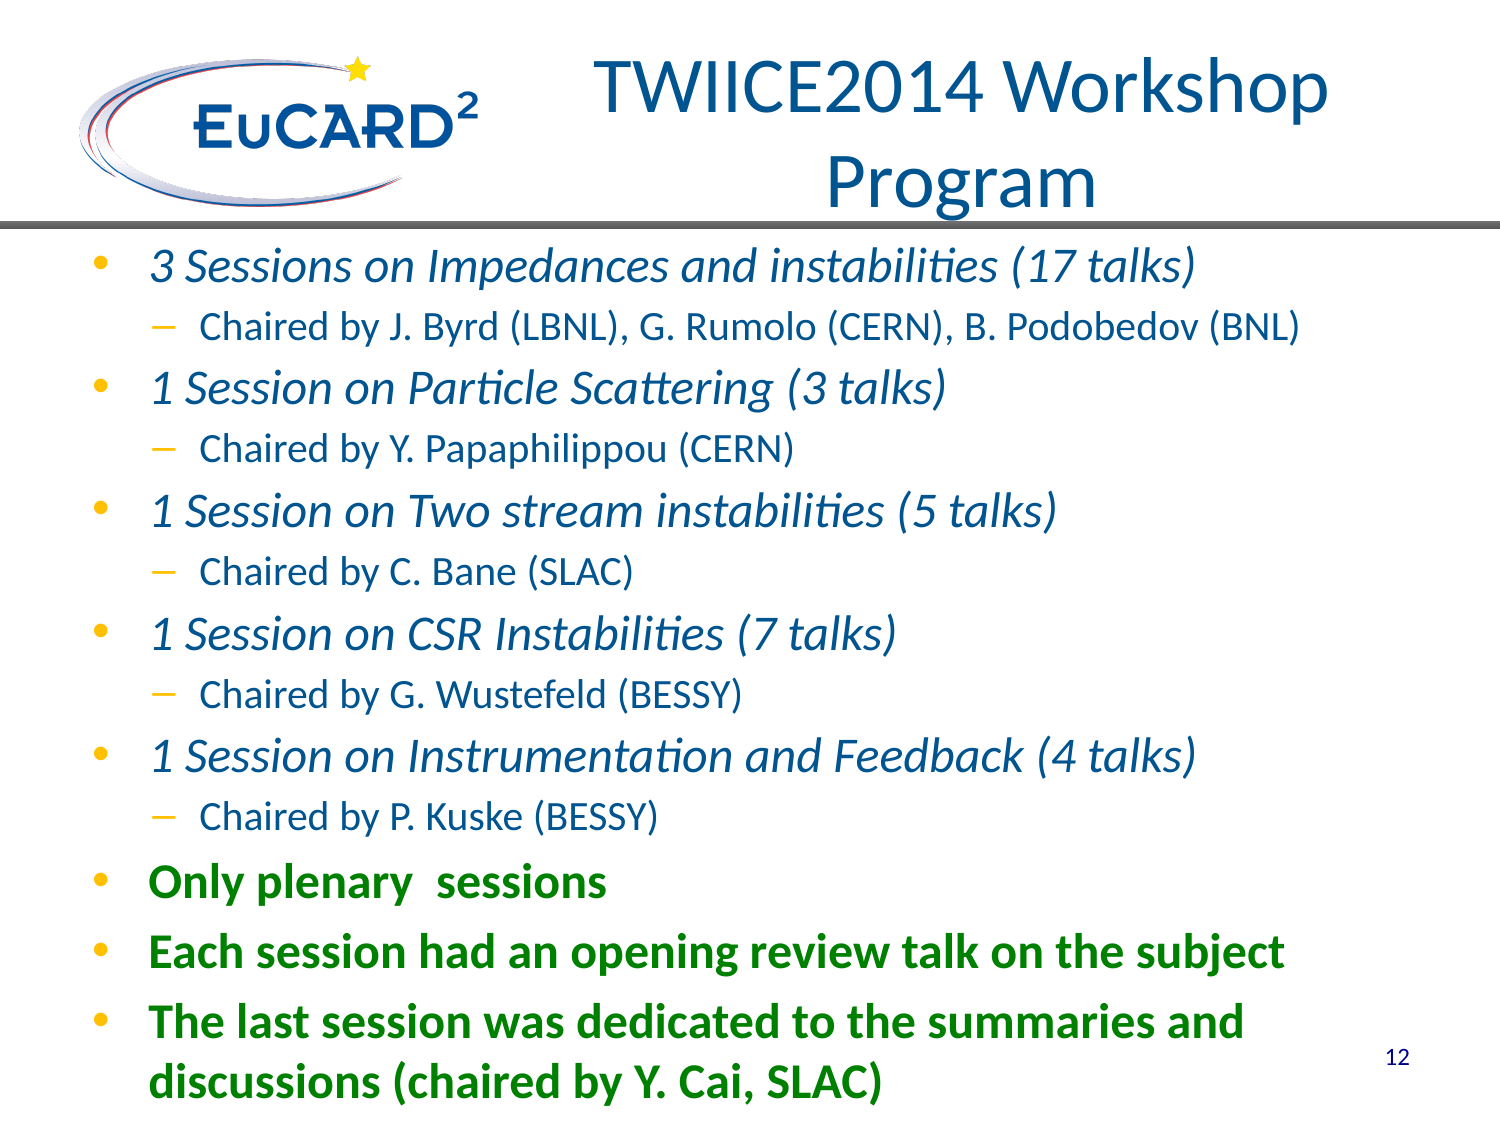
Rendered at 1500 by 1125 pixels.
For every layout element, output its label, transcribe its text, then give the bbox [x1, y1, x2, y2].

title TWIICE2014 Workshop Program [500, 45, 1425, 213]
list 3 Sessions on Impedances and instabilities (17 talks) Chaired by J. Byrd (LBNL), G. Rumolo (CERN), B. Podobedov (BNL) 1 Session on Particle Scattering (3 talks) Chaired by Y. Papaphilippou (CERN) 1 Session on Two stream instabilities (5 talks) Chaired by C. Bane (SLAC) 1 Session on CSR Instabilities (7 talks) Chaired by G. Wustefeld (BESSY) 1 Session on Instrumentation and Feedback (4 talks) Chaired by P. Kuske (BESSY) Only plenary sessions Each session had an opening review talk on the subject The last session was dedicated to the summaries and discussions (chaired by Y. Cai, SLAC) [62, 224, 1438, 1088]
slide_number 12 [1337, 1025, 1425, 1085]
picture [0, 0, 1500, 229]
